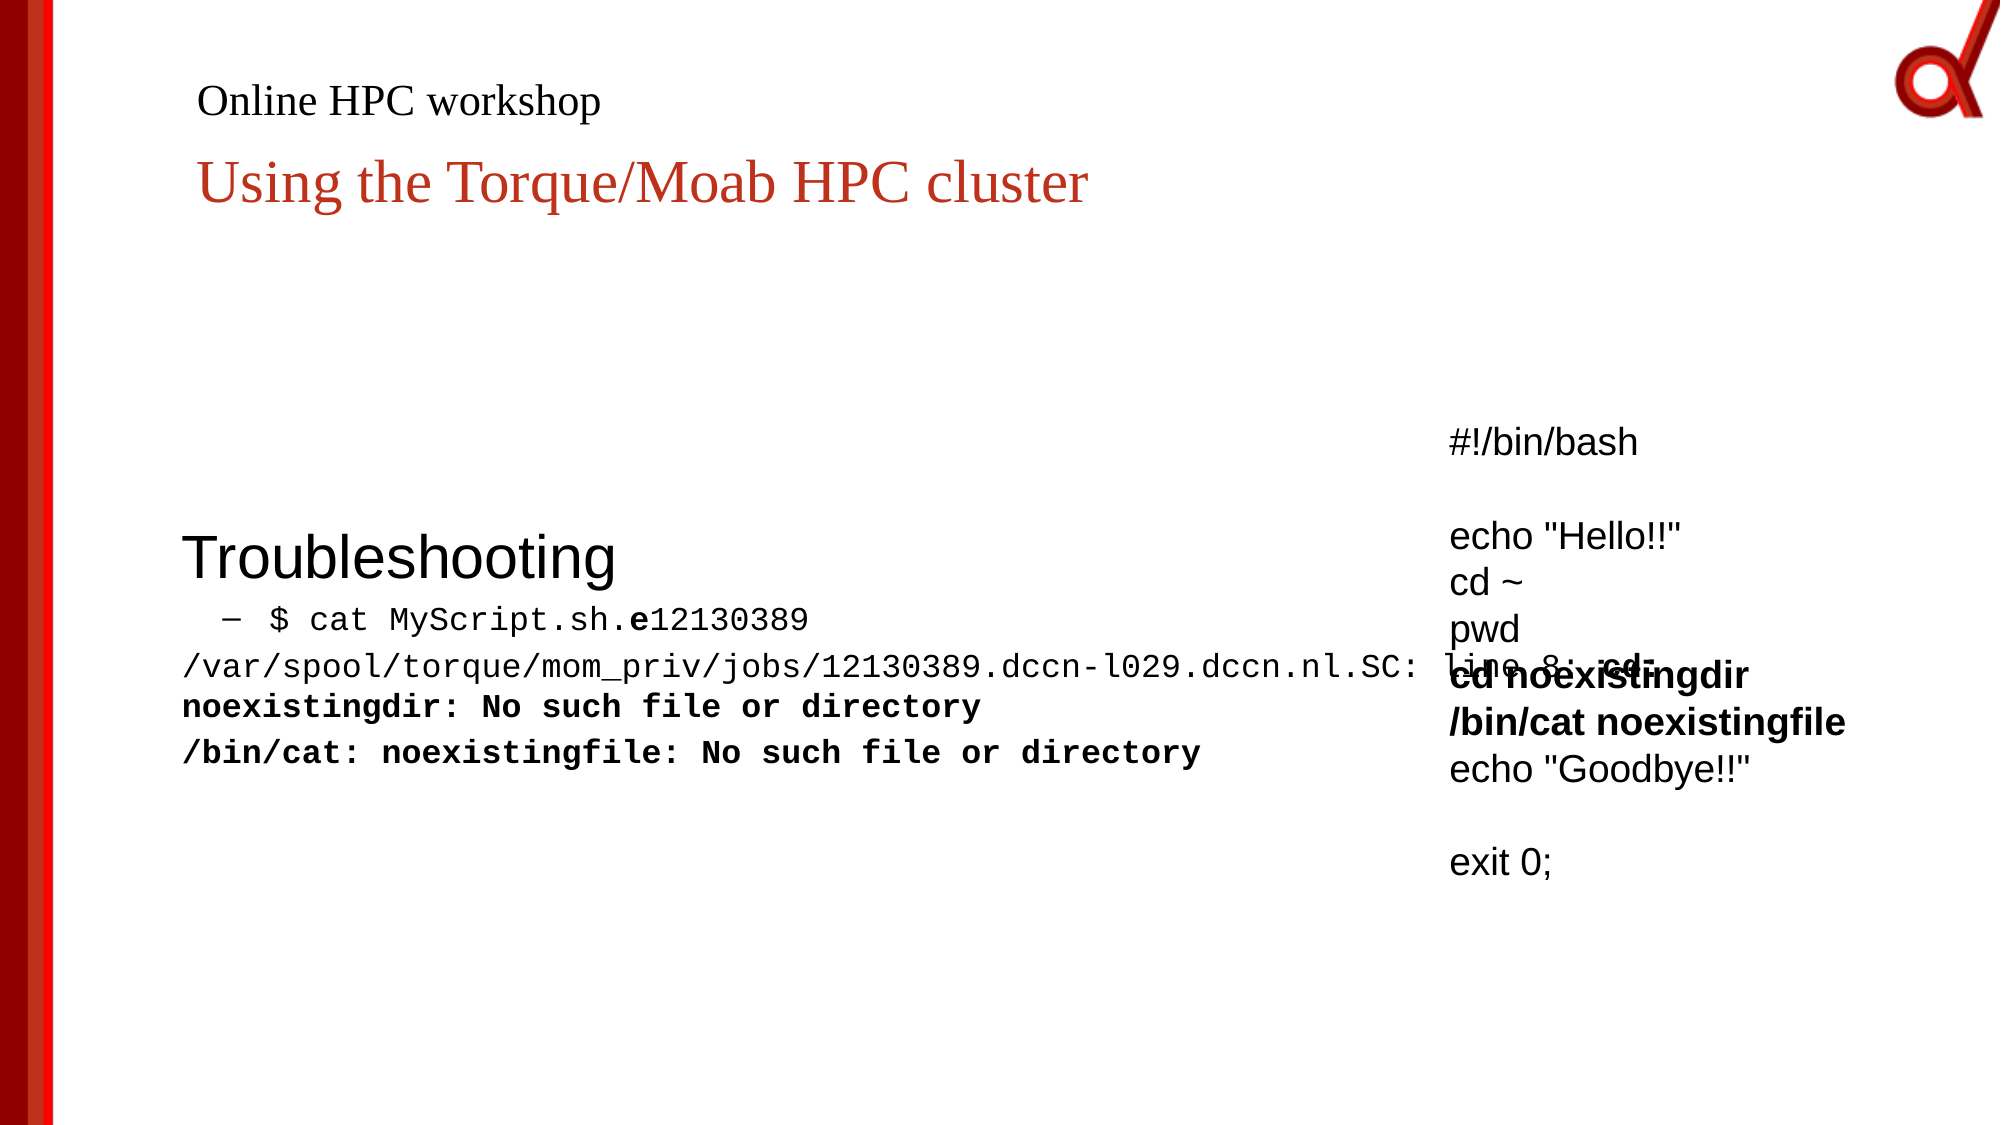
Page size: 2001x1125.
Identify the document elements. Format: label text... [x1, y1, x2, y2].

title Online HPC workshop [196, 70, 1851, 125]
list Troubleshooting $ cat MyScript.sh.e12130389 /var/spool/torque/mom_priv/jobs/12130389.dccn-l029.dccn.nl.SC: line 8: cd: noexistingdir: No such file or directory /bin/cat: noexistingfile: No such file or directory [181, 209, 1944, 1125]
text_box #!/bin/bash echo "Hello!!" cd ~ pwd cd noexistingdir /bin/cat noexistingfile echo "Goodbye!!" exit 0; [1409, 397, 1944, 903]
list Using the Torque/Moab HPC cluster [196, 141, 1851, 209]
